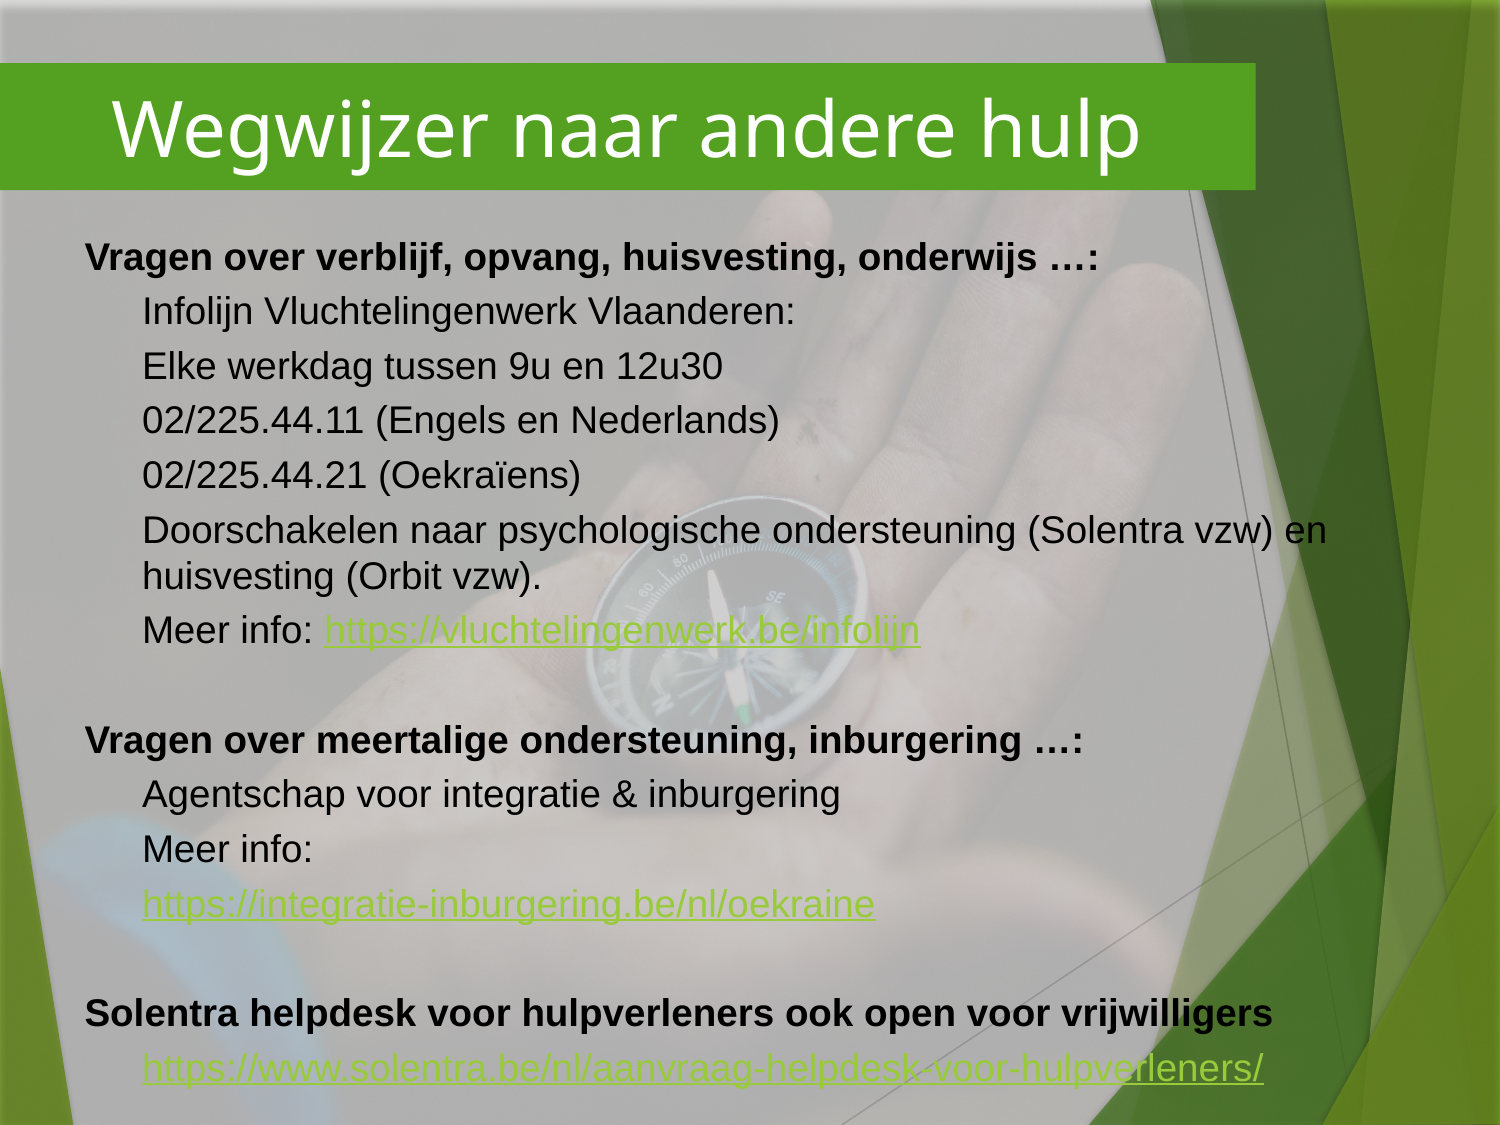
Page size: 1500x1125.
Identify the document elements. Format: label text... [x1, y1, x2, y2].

list Vragen over verblijf, opvang, huisvesting, onderwijs …: Infolijn Vluchtelingenwerk Vlaanderen: Elke werkdag tussen 9u en 12u30 02/225.44.11 (Engels en Nederlands) 02/225.44.21 (Oekraïens) Doorschakelen naar psychologische ondersteuning (Solentra vzw) en huisvesting (Orbit vzw). Meer info: https://vluchtelingenwerk.be/infolijn Vragen over meertalige ondersteuning, inburgering …: Agentschap voor integratie & inburgering Meer info: https://integratie-inburgering.be/nl/oekraine Solentra helpdesk voor hulpverleners ook open voor vrijwilligers https://www.solentra.be/nl/aanvraag-helpdesk-voor-hulpverleners/ [69, 224, 1432, 1108]
title Wegwijzer naar andere hulp [0, 63, 1256, 191]
text_box [0, 0, 1500, 1125]
